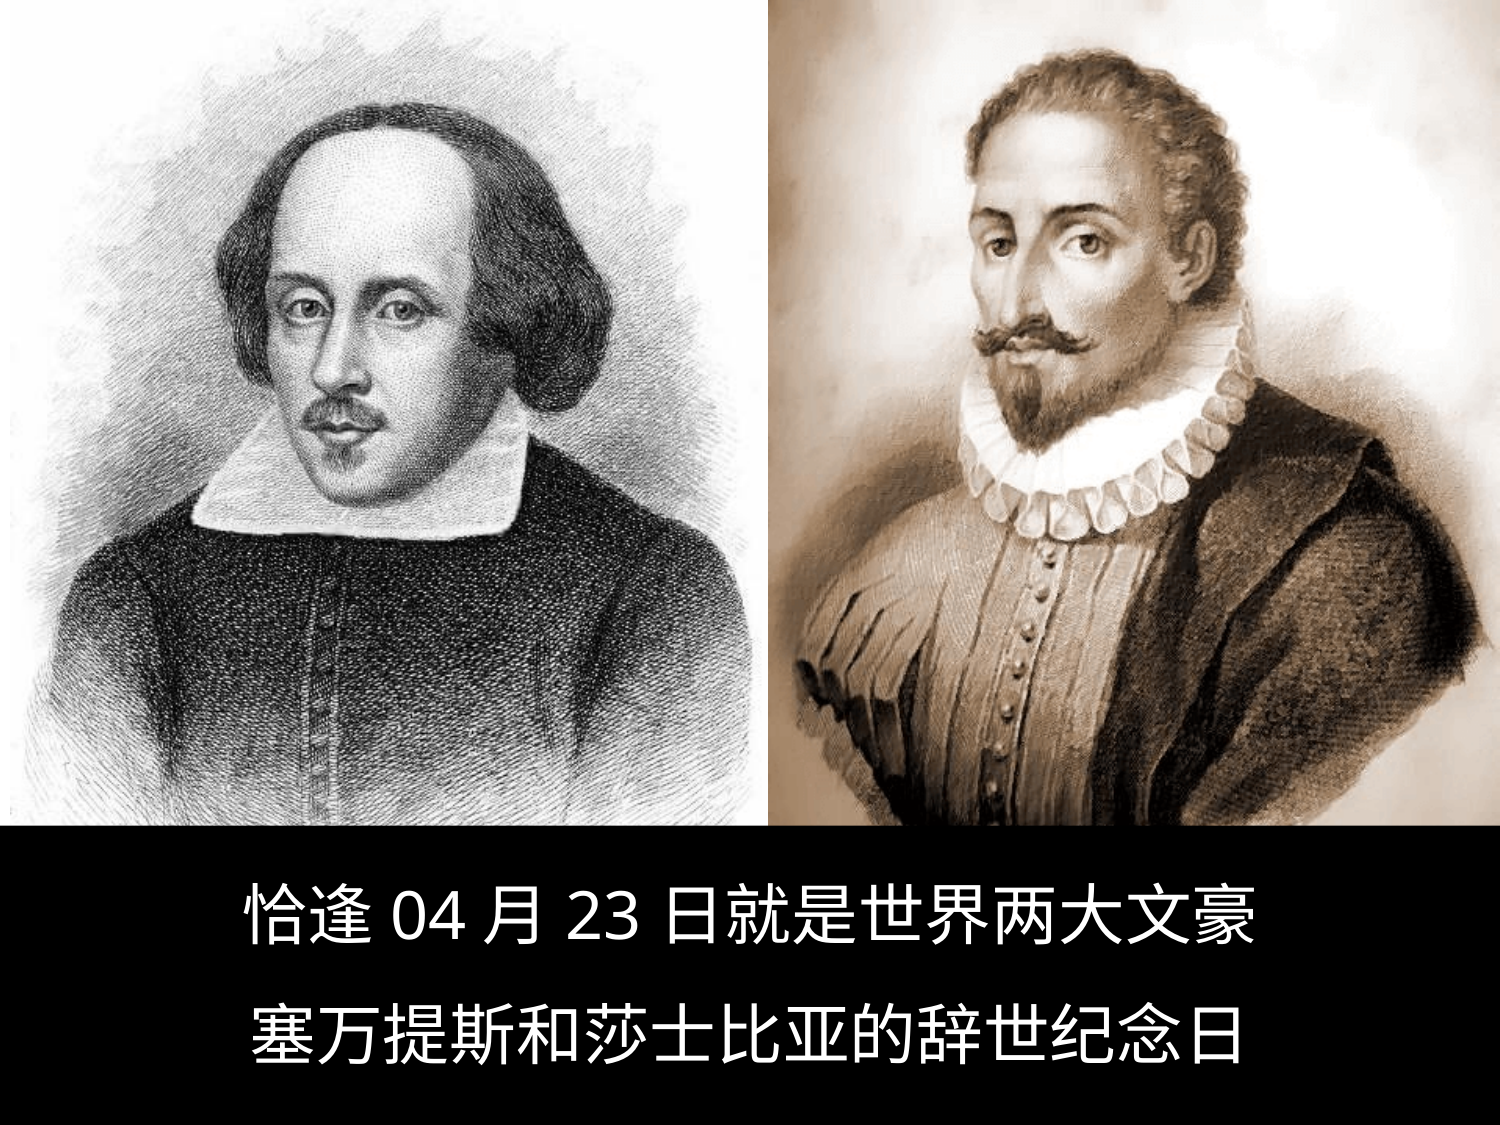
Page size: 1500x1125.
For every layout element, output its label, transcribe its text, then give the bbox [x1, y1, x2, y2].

picture [10, 0, 1500, 941]
text_box 恰逢04月23日就是世界两大文豪 塞万提斯和莎士比亚的辞世纪念日 [0, 825, 1500, 1125]
